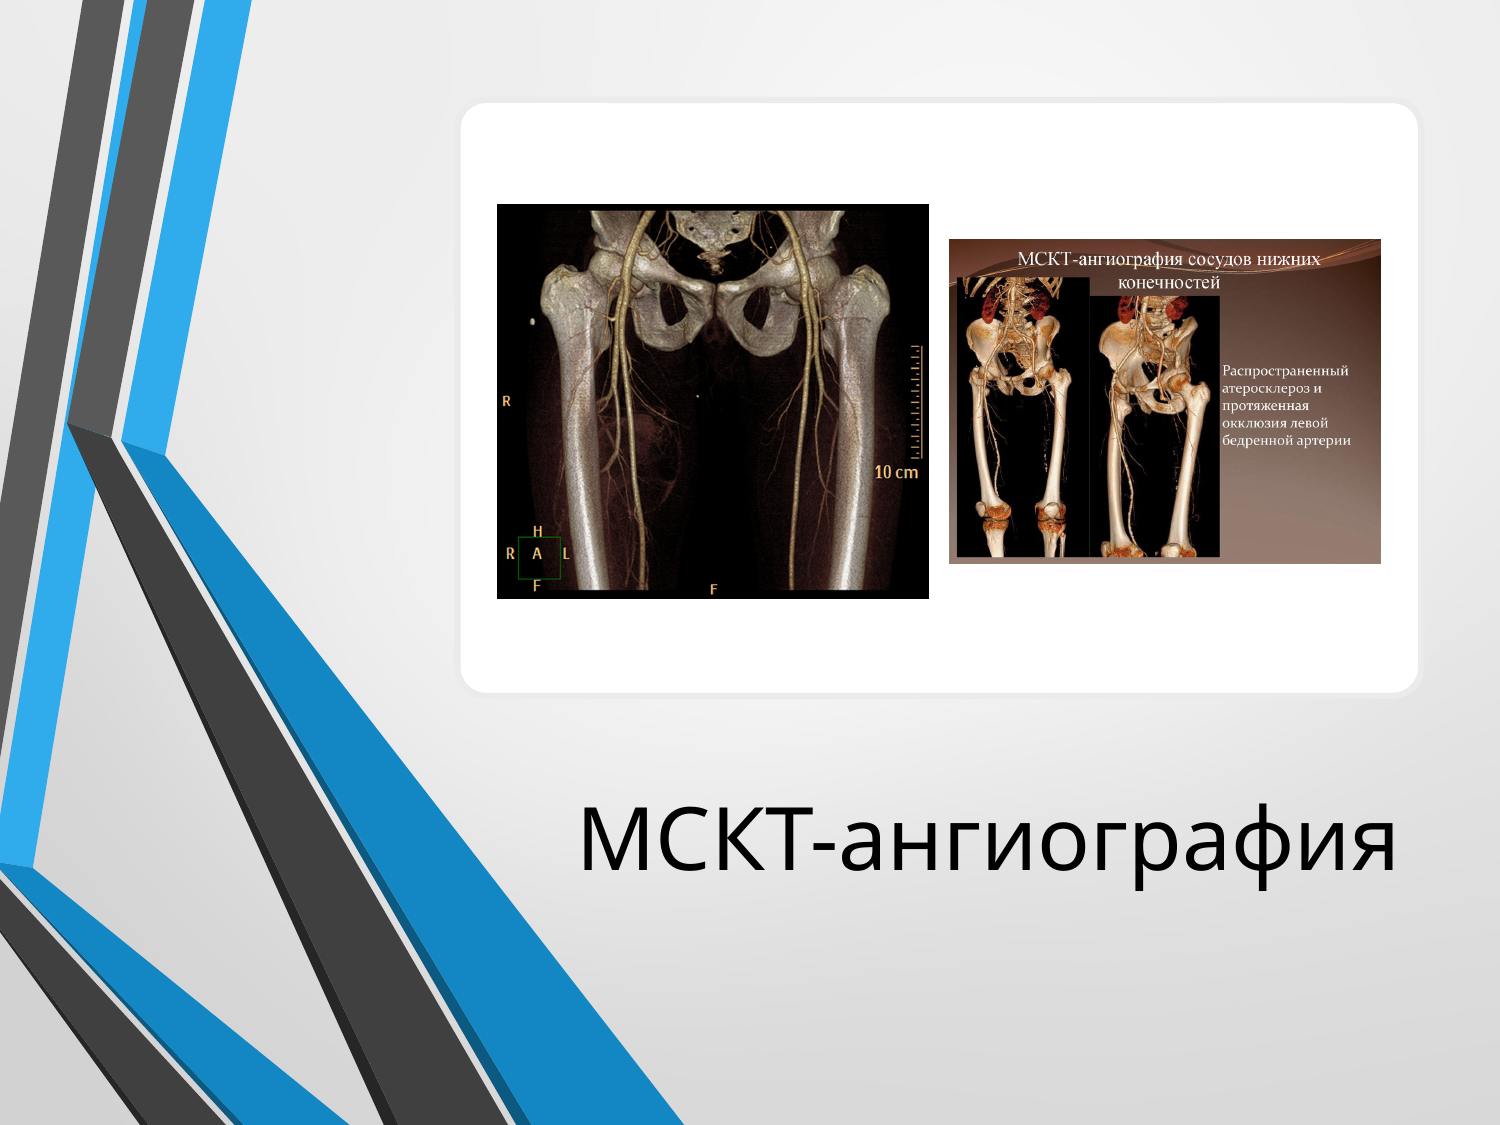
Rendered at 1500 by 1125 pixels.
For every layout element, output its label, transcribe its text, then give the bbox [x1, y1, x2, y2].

text_box [685, 98, 1423, 698]
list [948, 239, 1381, 564]
title МСКТ-ангиография [685, 769, 1416, 896]
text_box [66, 0, 685, 1125]
picture [497, 204, 930, 600]
